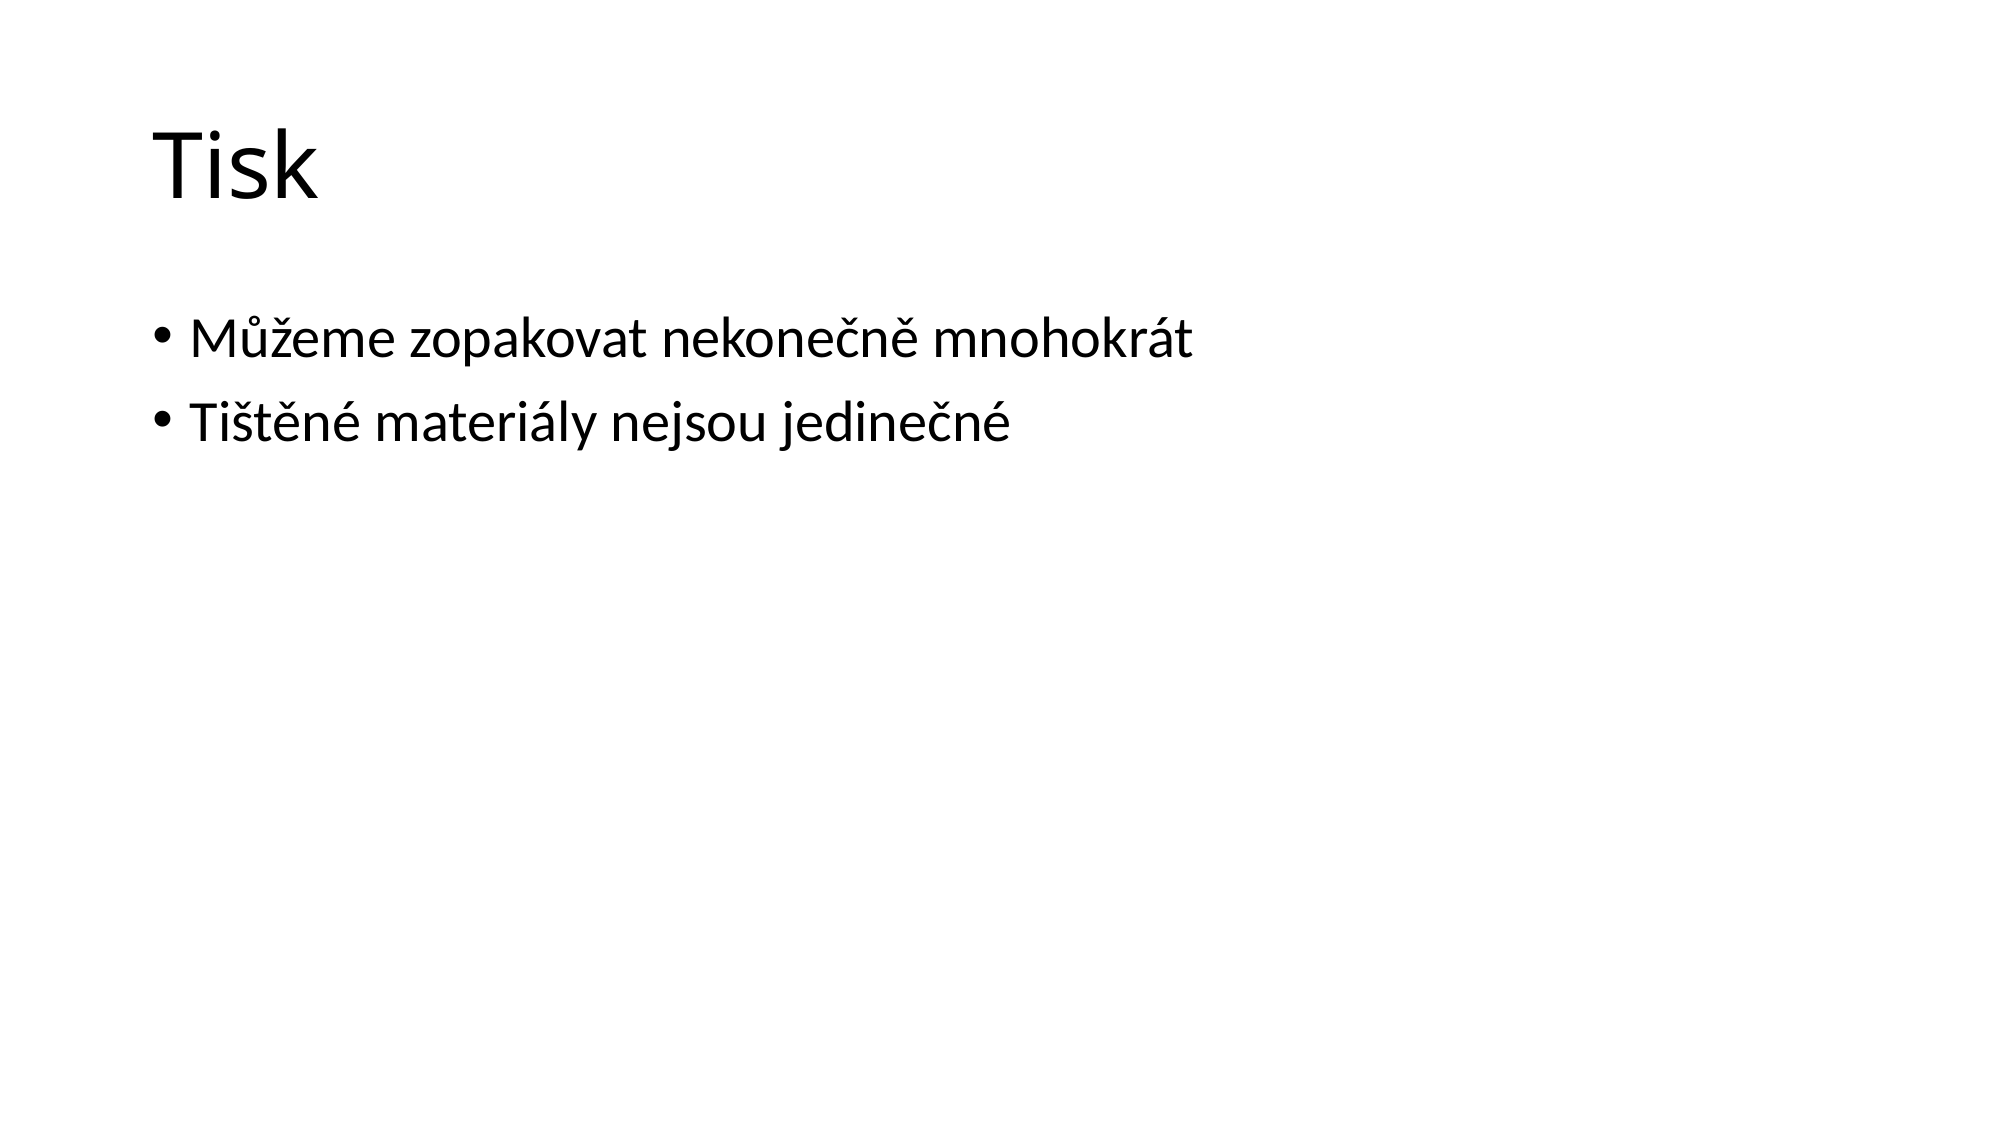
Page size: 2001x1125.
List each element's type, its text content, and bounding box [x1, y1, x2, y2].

list Můžeme zopakovat nekonečně mnohokrát Tištěné materiály nejsou jedinečné [137, 299, 1863, 1014]
title Tisk [137, 59, 1863, 278]
